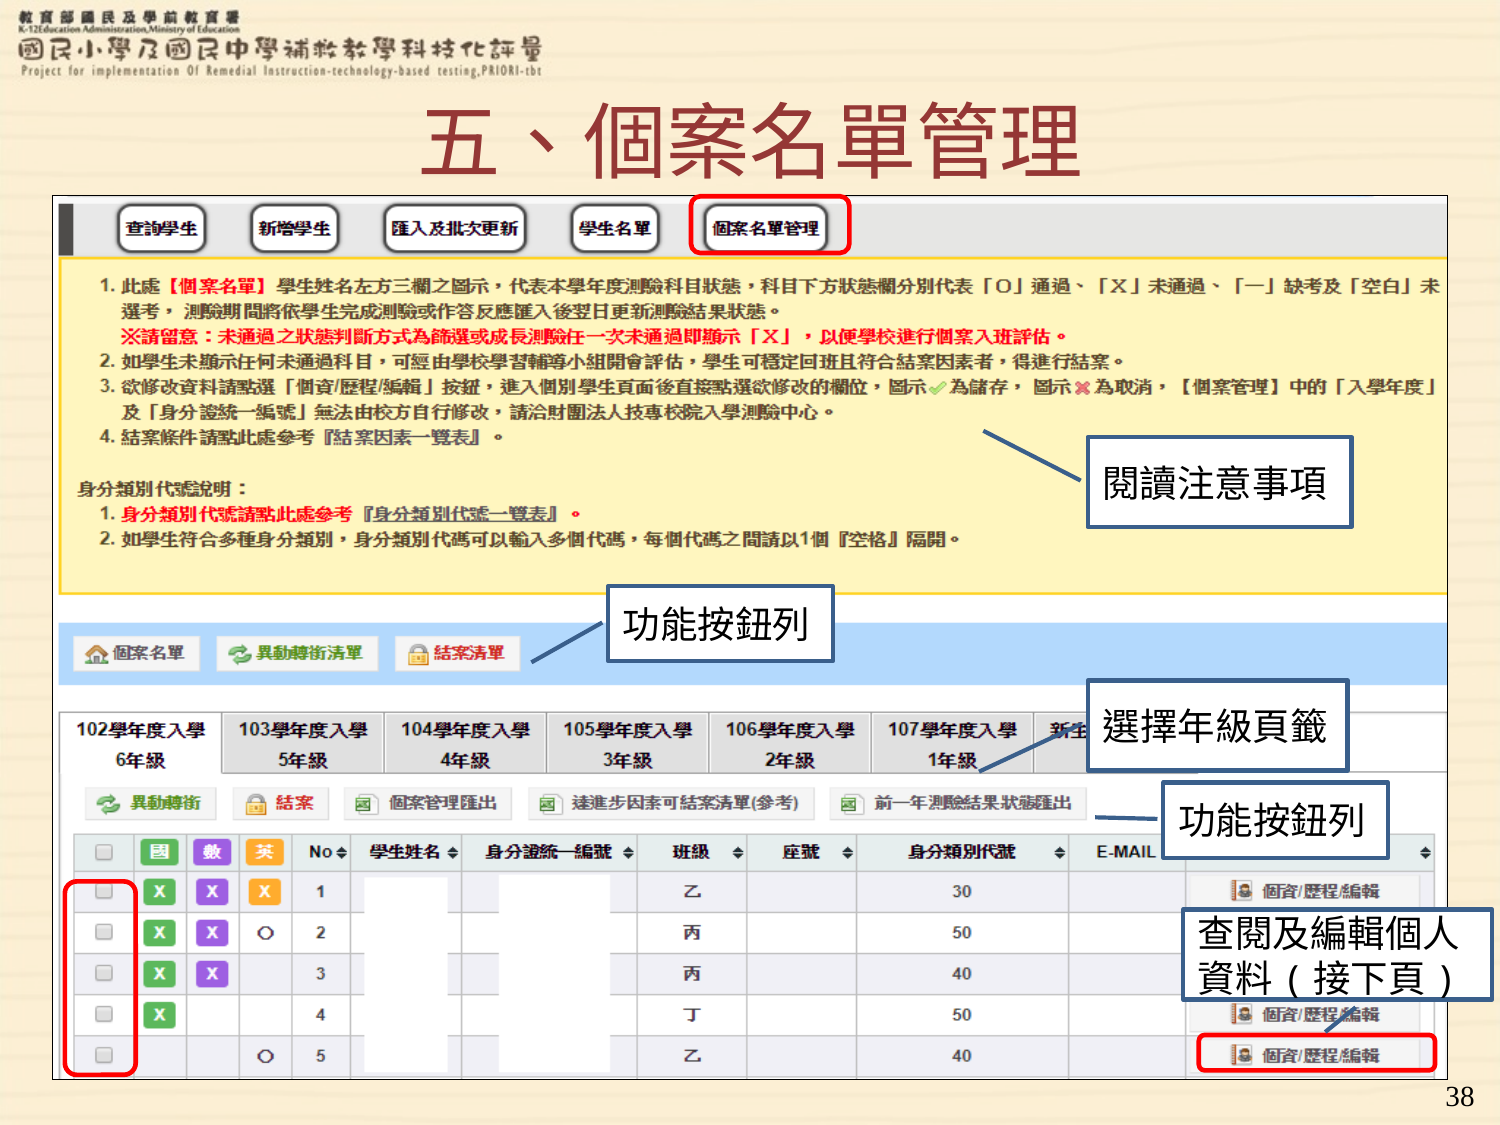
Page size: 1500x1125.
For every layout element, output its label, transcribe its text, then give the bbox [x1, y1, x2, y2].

text_box 查閱及編輯個人資料(接下頁) [1452, 907, 1494, 1002]
title 五、個案名單管理 [75, 45, 1425, 194]
slide_number 38 [1139, 1065, 1490, 1125]
picture [52, 196, 1448, 1080]
